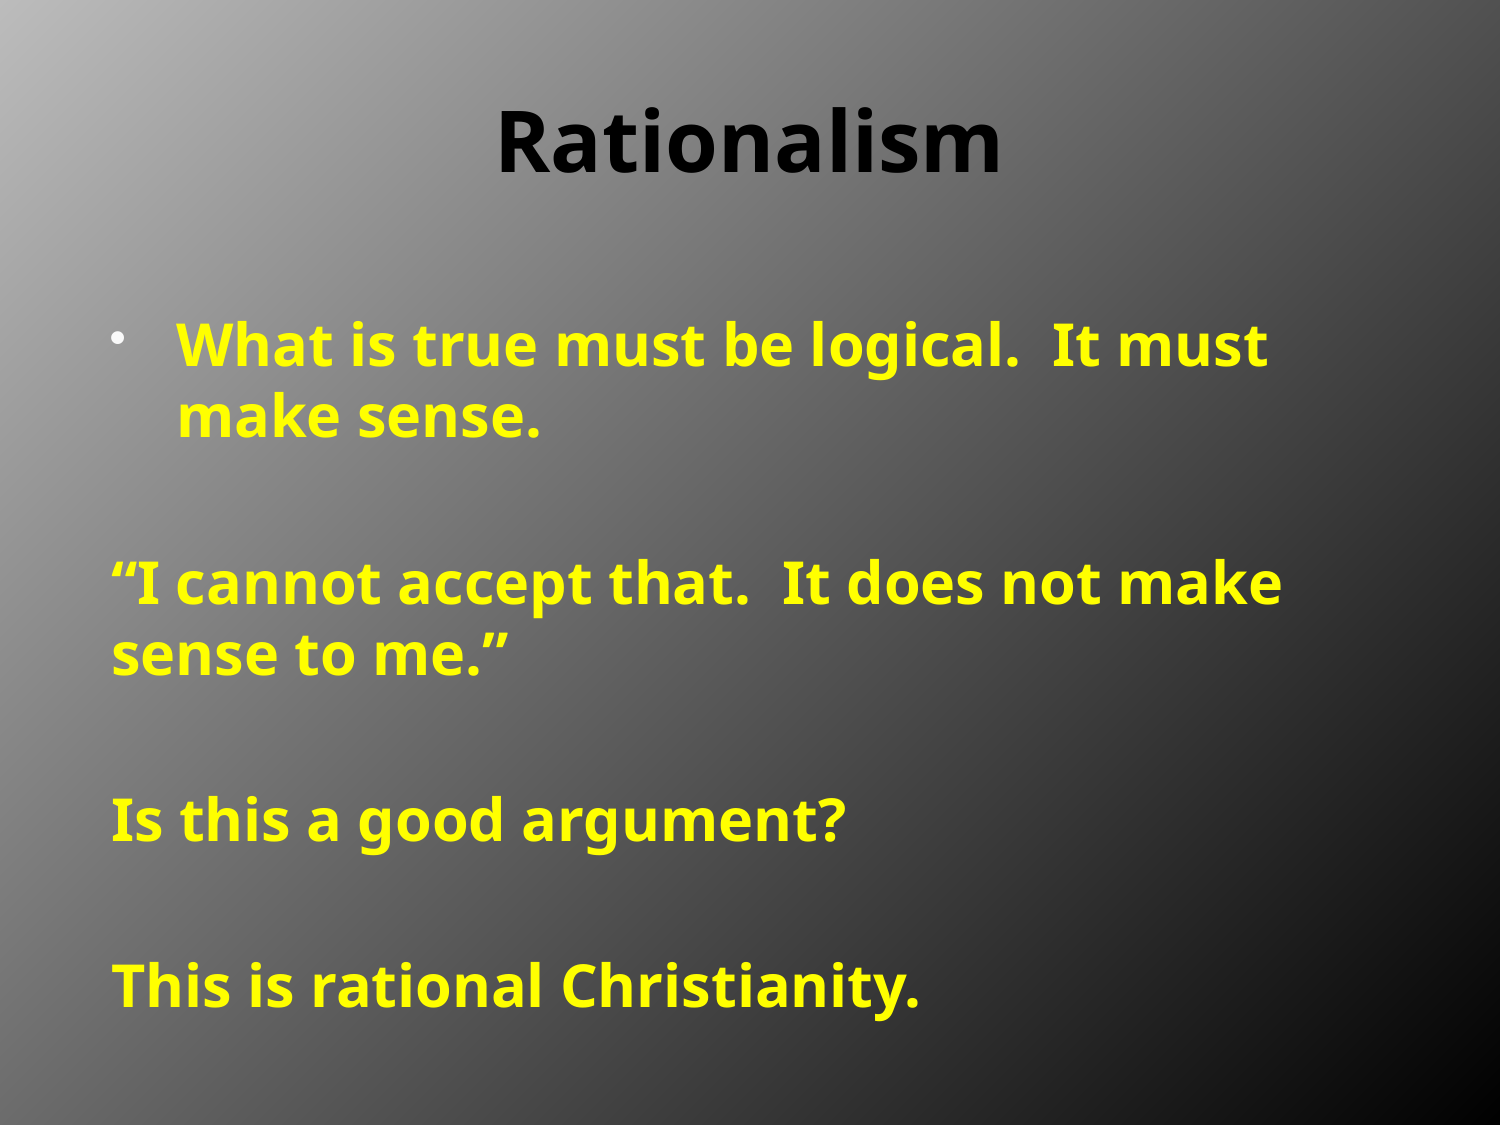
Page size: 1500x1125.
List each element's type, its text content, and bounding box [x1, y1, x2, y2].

list What is true must be logical. It must make sense. “I cannot accept that. It does not make sense to me.” Is this a good argument? This is rational Christianity. [75, 299, 1425, 1035]
title Rationalism [75, 45, 1425, 233]
